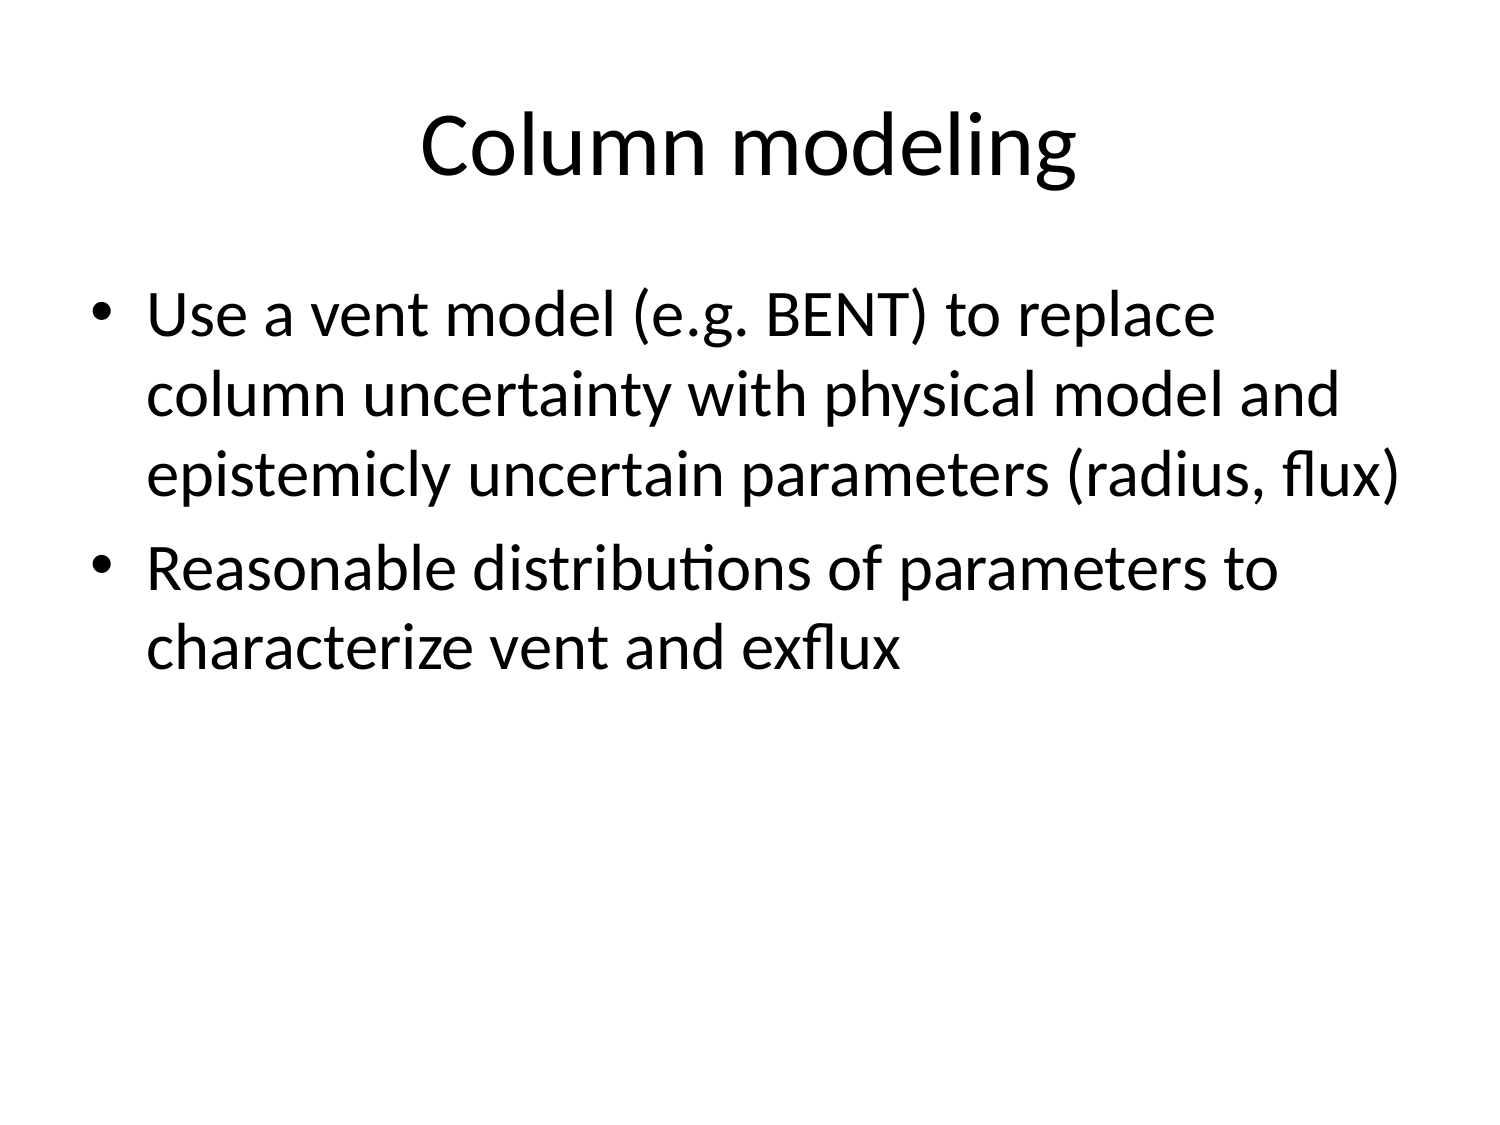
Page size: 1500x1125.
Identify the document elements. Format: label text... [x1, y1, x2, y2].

title Column modeling [75, 45, 1425, 233]
list Use a vent model (e.g. BENT) to replace column uncertainty with physical model and epistemicly uncertain parameters (radius, flux) Reasonable distributions of parameters to characterize vent and exflux [75, 262, 1425, 1005]
